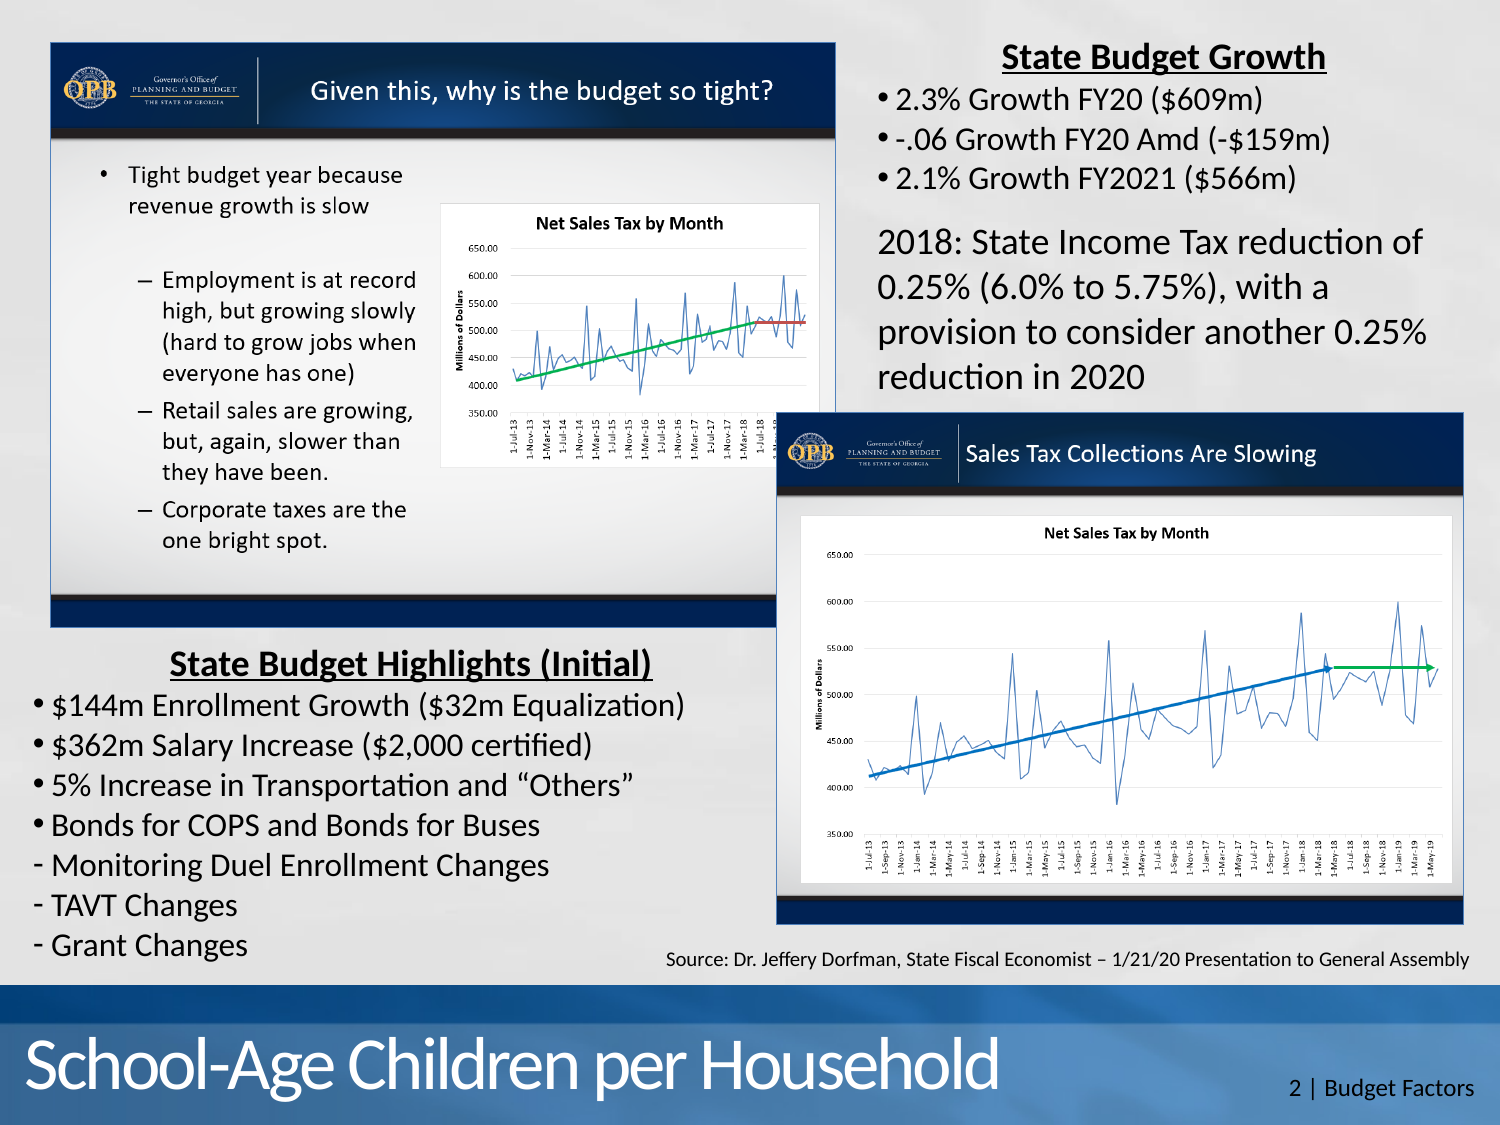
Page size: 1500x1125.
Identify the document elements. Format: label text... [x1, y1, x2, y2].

text_box State Budget Highlights (Initial) $144m Enrollment Growth ($32m Equalization) $362m Salary Increase ($2,000 certified) 5% Increase in Transportation and “Others” Bonds for COPS and Bonds for Buses Monitoring Duel Enrollment Changes TAVT Changes Grant Changes [18, 631, 804, 1056]
text_box Source: Dr. Jeffery Dorfman, State Fiscal Economist – 1/21/20 Presentation to General Assembly [804, 938, 1485, 979]
title School-Age Children per Household [24, 1025, 1261, 1125]
text_box State Budget Growth 2.3% Growth FY20 ($609m) -.06 Growth FY20 Amd (-$159m) 2.1% Growth FY2021 ($566m) 2018: State Income Tax reduction of 0.25% (6.0% to 5.75%), with a provision to consider another 0.25% reduction in 2020 [862, 24, 1466, 404]
picture [0, 0, 1500, 1125]
subtitle 2 | Budget Factors [975, 1074, 1475, 1125]
